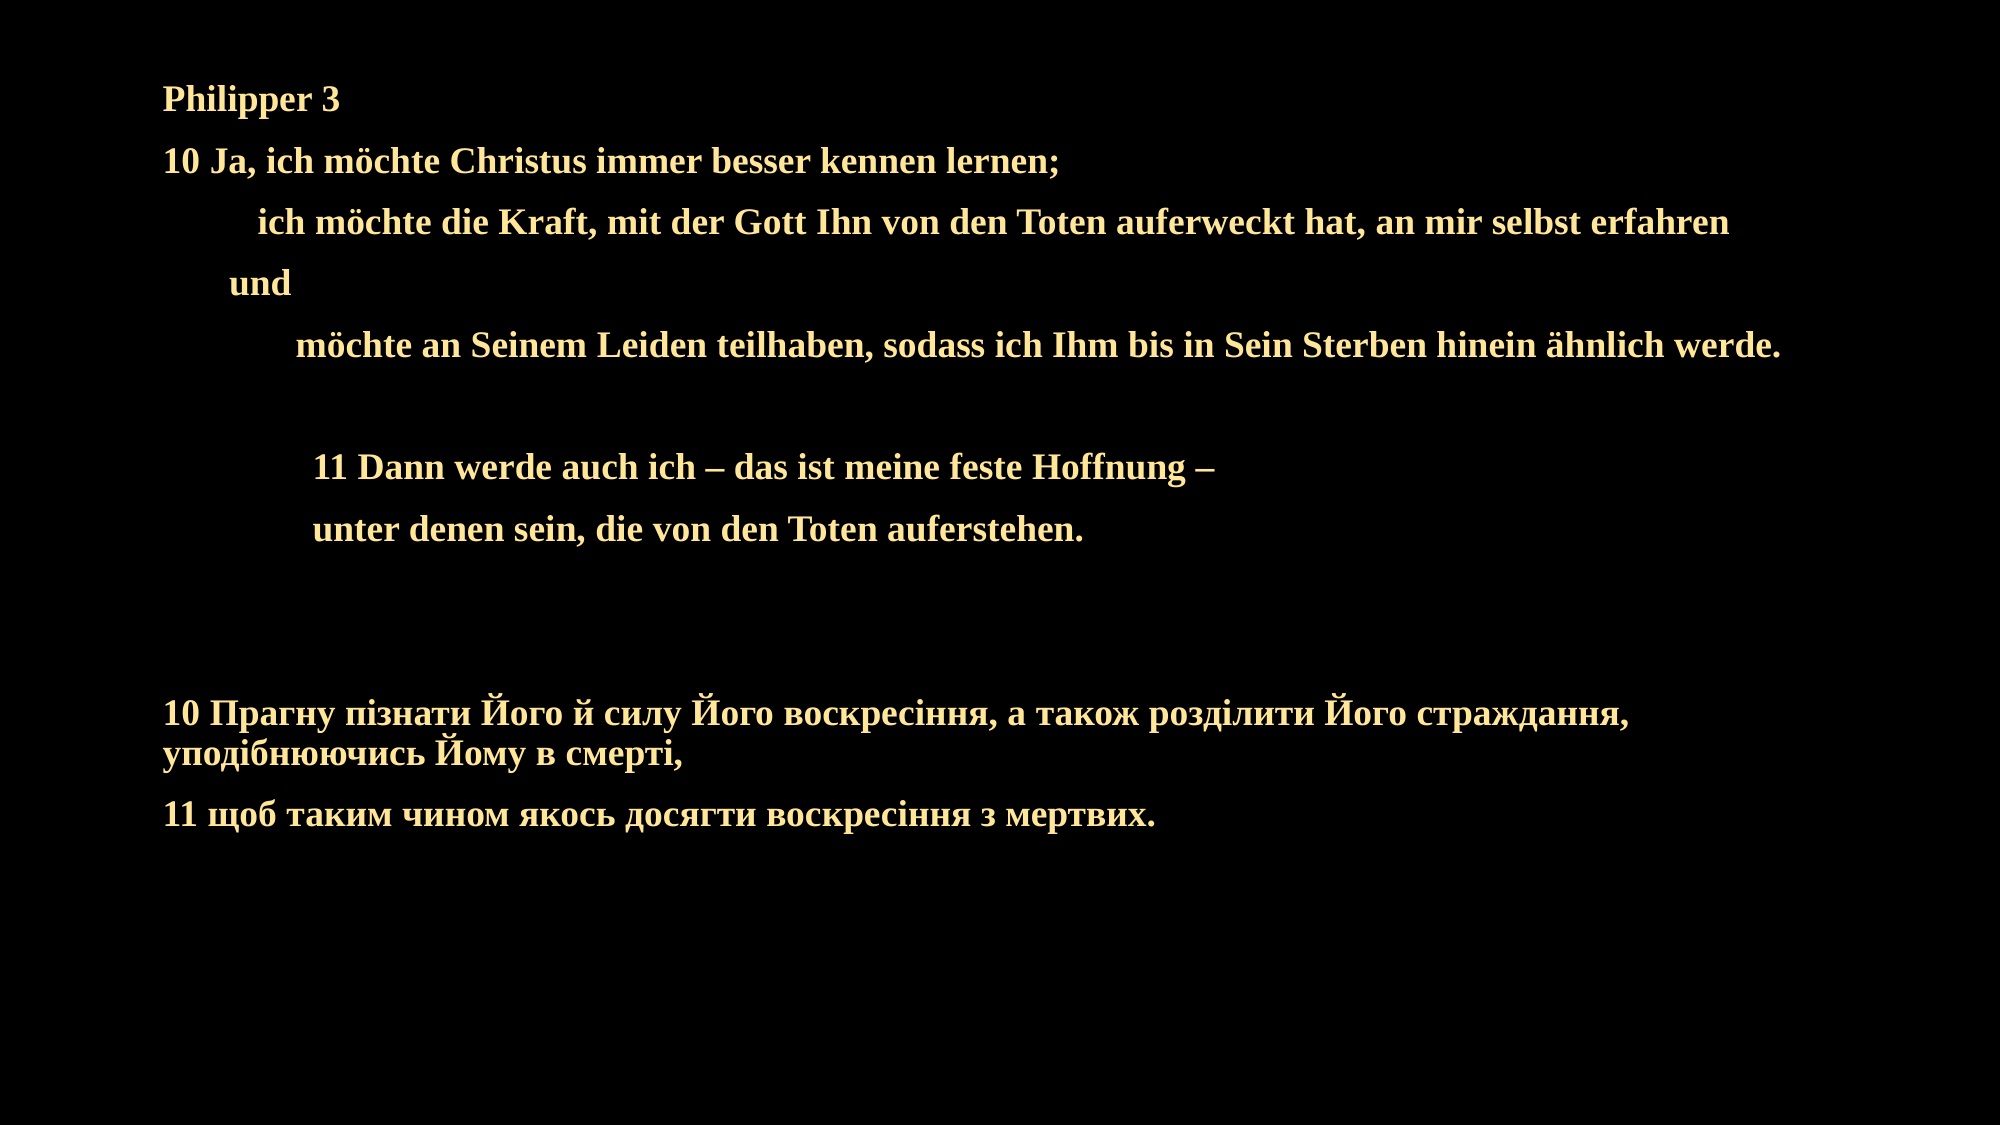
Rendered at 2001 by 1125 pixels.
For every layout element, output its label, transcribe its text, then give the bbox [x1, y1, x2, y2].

subtitle Philipper 3 10 Ja, ich möchte Christus immer besser kennen lernen; ich möchte die Kraft, mit der Gott Ihn von den Toten auferweckt hat, an mir selbst erfahren und möchte an Seinem Leiden teilhaben, sodass ich Ihm bis in Sein Sterben hinein ähnlich werde. 11 Dann werde auch ich – das ist meine feste Hoffnung – unter denen sein, die von den Toten auferstehen. 10 Прагну пізнати Його й силу Його воскресіння, а також розділити Його страждання, уподібнюючись Йому в смерті, 11 щоб таким чином якось досягти воскресіння з мертвих. [147, 72, 1906, 910]
